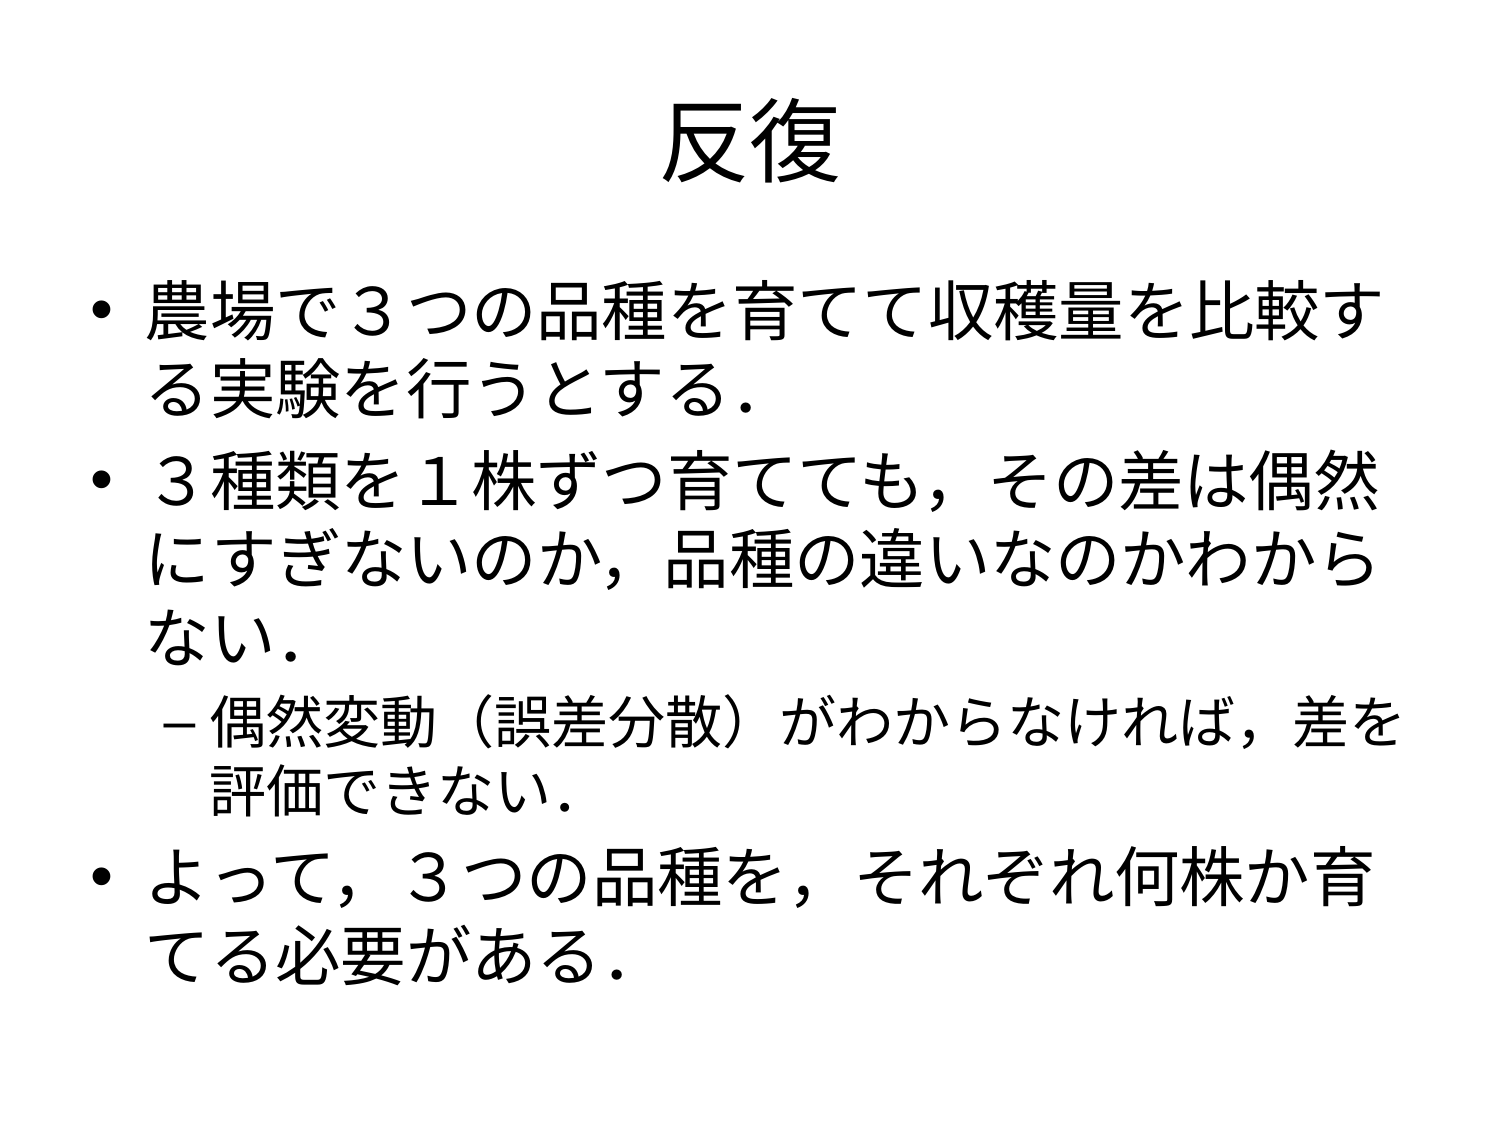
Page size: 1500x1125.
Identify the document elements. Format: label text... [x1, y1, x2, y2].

list 農場で３つの品種を育てて収穫量を比較する実験を行うとする． ３種類を１株ずつ育てても，その差は偶然にすぎないのか，品種の違いなのかわからない． 偶然変動（誤差分散）がわからなければ，差を評価できない． よって，３つの品種を，それぞれ何株か育てる必要がある． [75, 262, 1425, 1005]
title 反復 [75, 45, 1425, 233]
